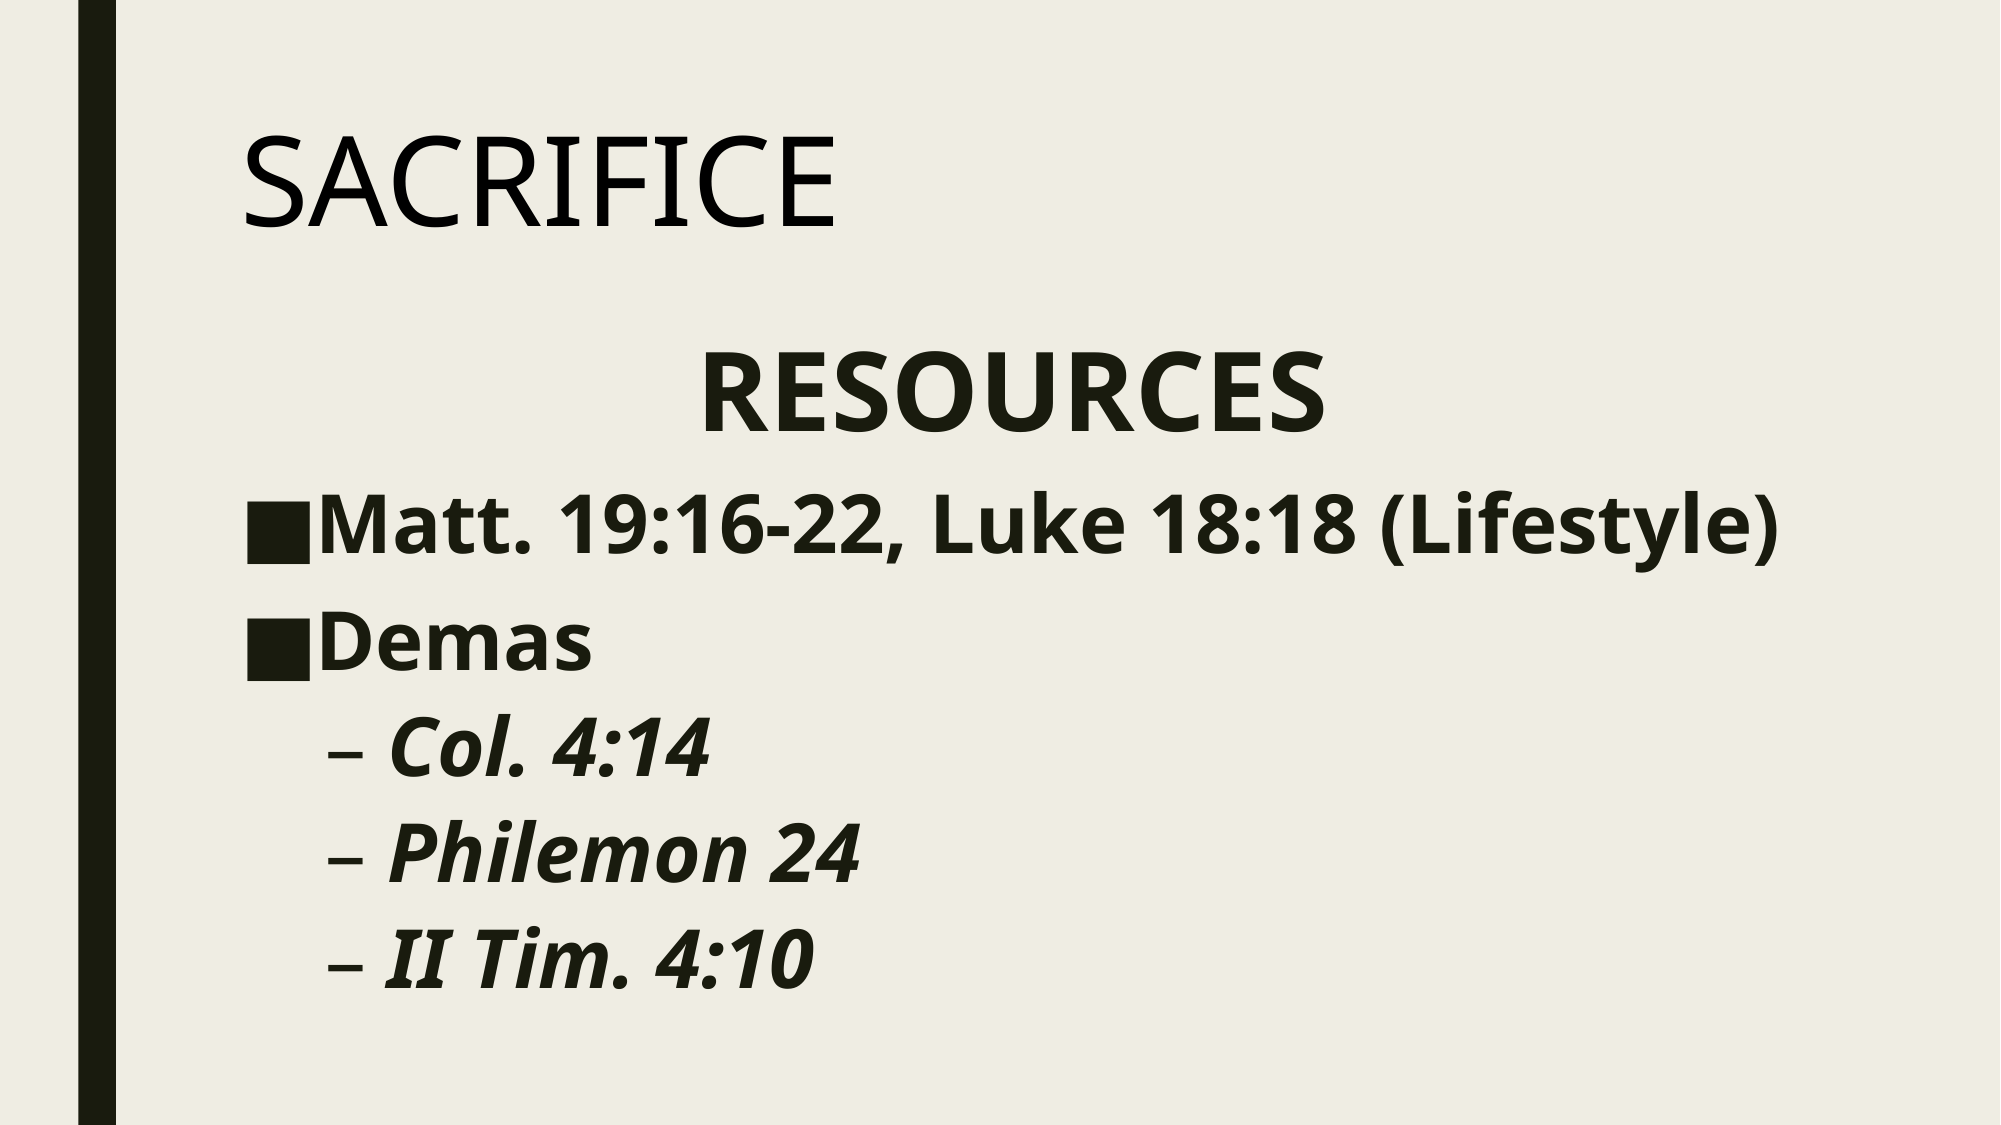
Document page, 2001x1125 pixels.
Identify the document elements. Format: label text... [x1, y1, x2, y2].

title SACRIFICE [225, 112, 1800, 324]
list RESOURCES Matt. 19:16-22, Luke 18:18 (Lifestyle) Demas Col. 4:14 Philemon 24 II Tim. 4:10 [225, 324, 1800, 1046]
